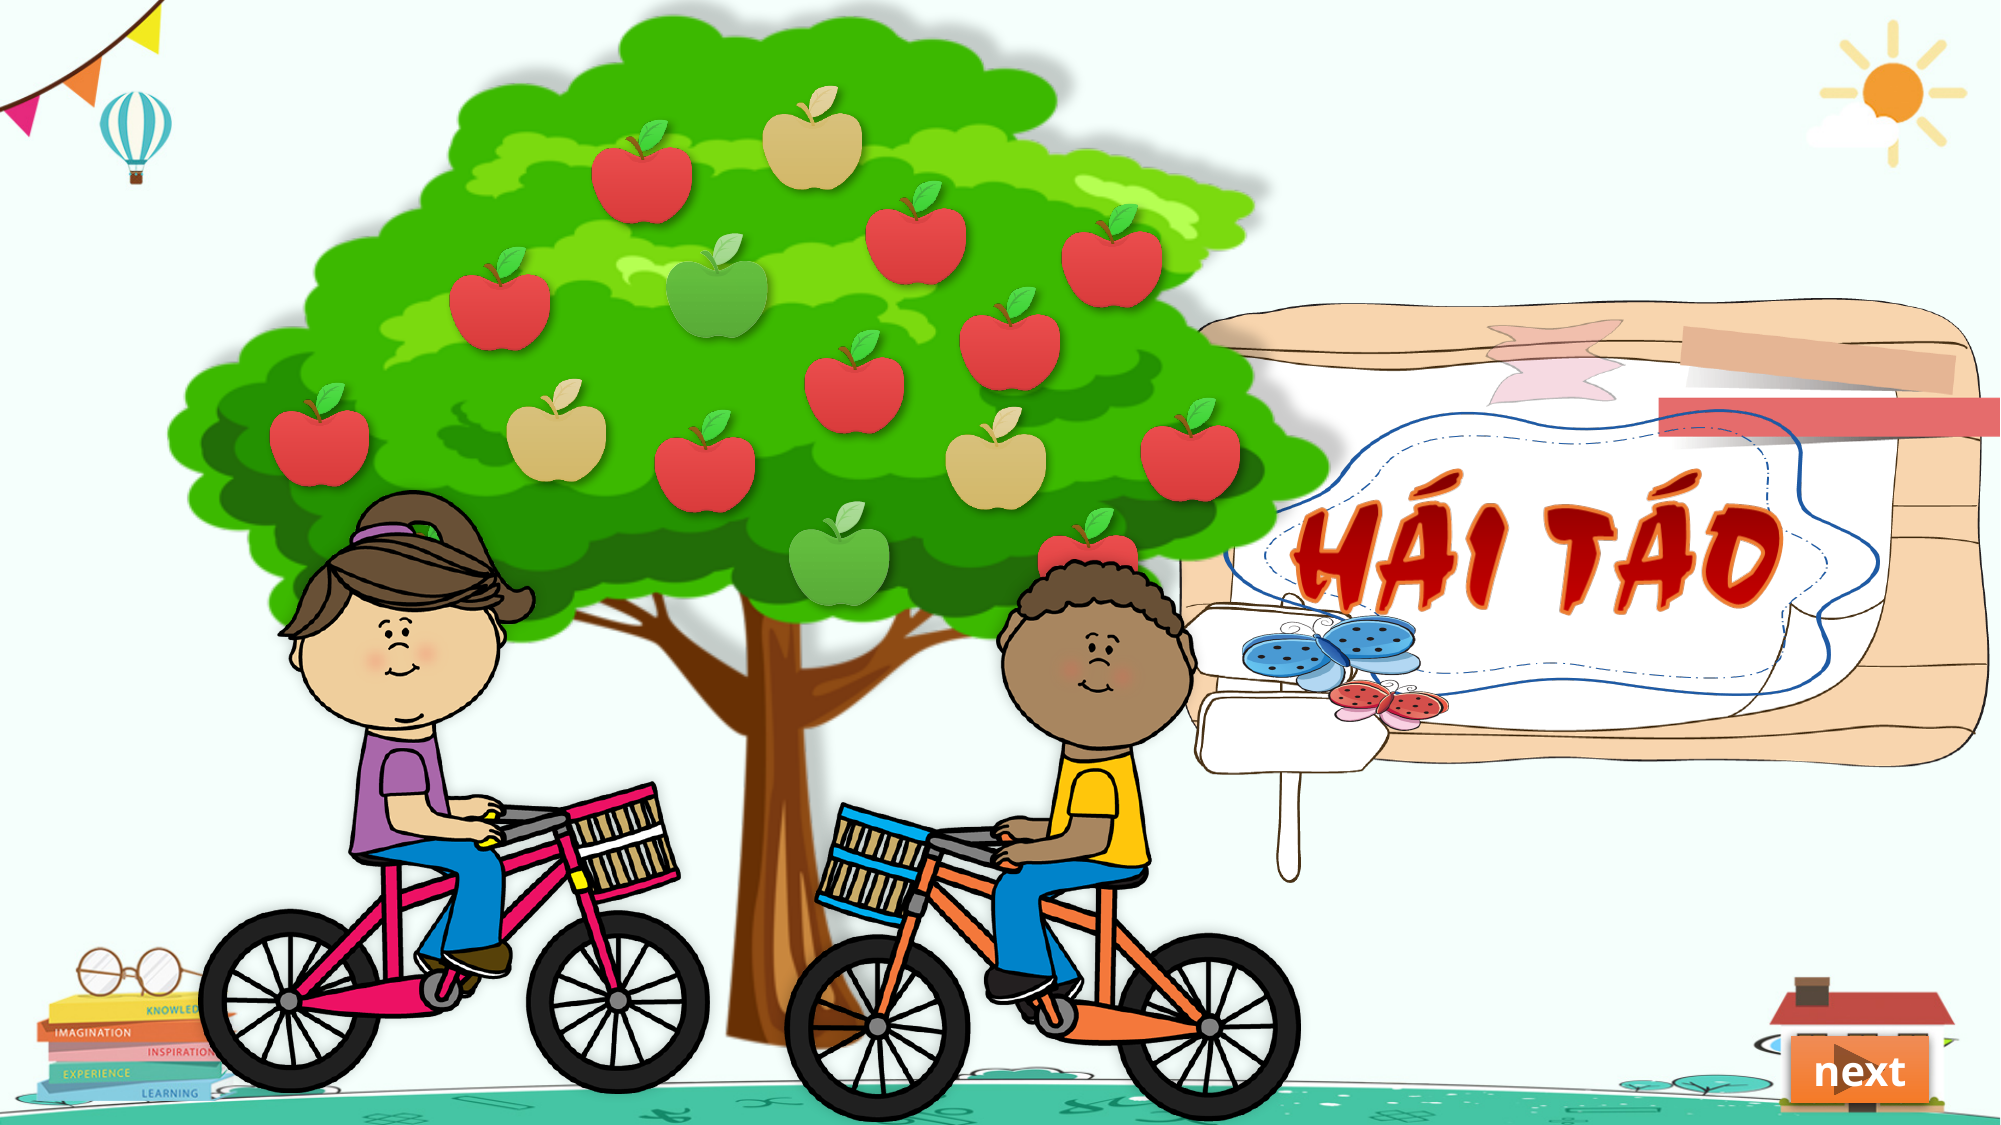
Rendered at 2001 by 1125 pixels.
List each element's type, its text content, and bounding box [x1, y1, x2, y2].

text_box next [1790, 1035, 1929, 1104]
picture [0, 0, 2001, 1125]
